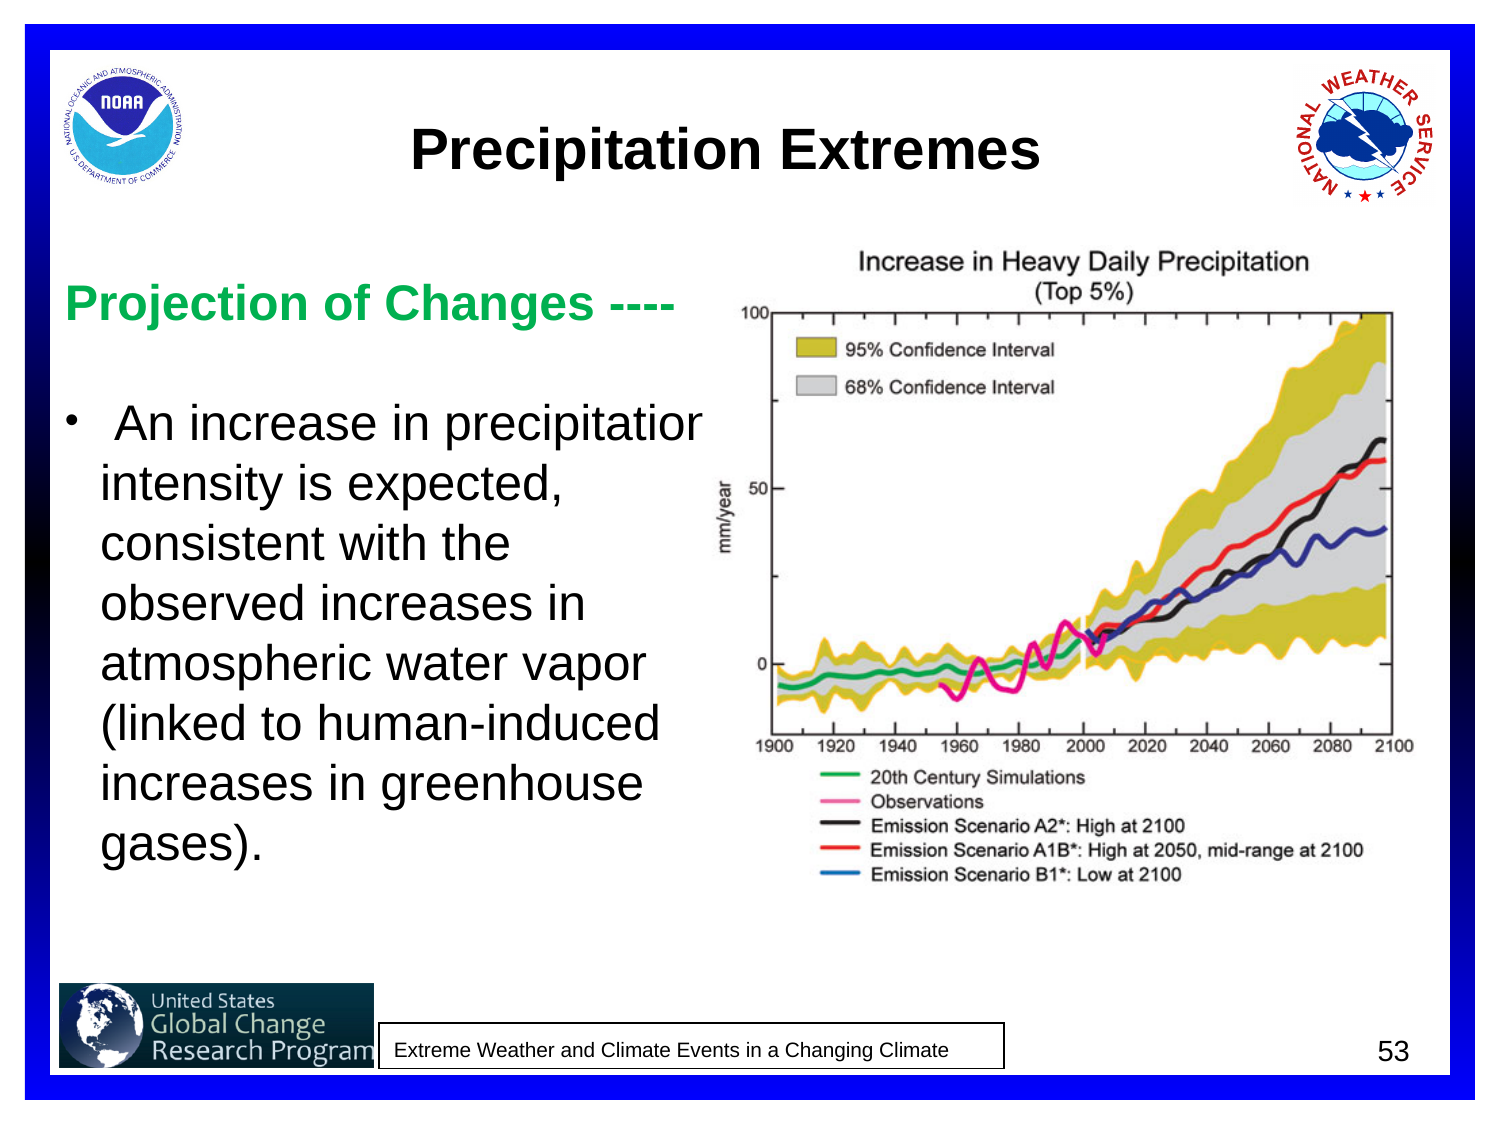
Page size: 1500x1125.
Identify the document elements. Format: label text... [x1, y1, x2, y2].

picture [256, 998, 265, 1006]
title Precipitation Extremes [40, 79, 1429, 268]
picture [59, 63, 185, 79]
picture [229, 995, 235, 1007]
picture [236, 998, 245, 1007]
slide_number 53 [1074, 1024, 1425, 1103]
picture [167, 998, 175, 1007]
picture [267, 998, 274, 1006]
picture [178, 998, 188, 1007]
picture [1293, 63, 1436, 207]
text_box Projection of Changes ---- An increase in precipitation intensity is expected, consistent with the observed increases in atmospheric water vapor (linked to human-induced increases in greenhouse gases). [49, 262, 741, 1125]
picture [59, 983, 375, 1069]
picture [191, 998, 199, 1007]
picture [219, 996, 227, 1007]
picture [702, 244, 1449, 908]
picture [248, 995, 254, 1007]
text_box Extreme Weather and Climate Events in a Changing Climate [741, 1022, 1005, 1069]
